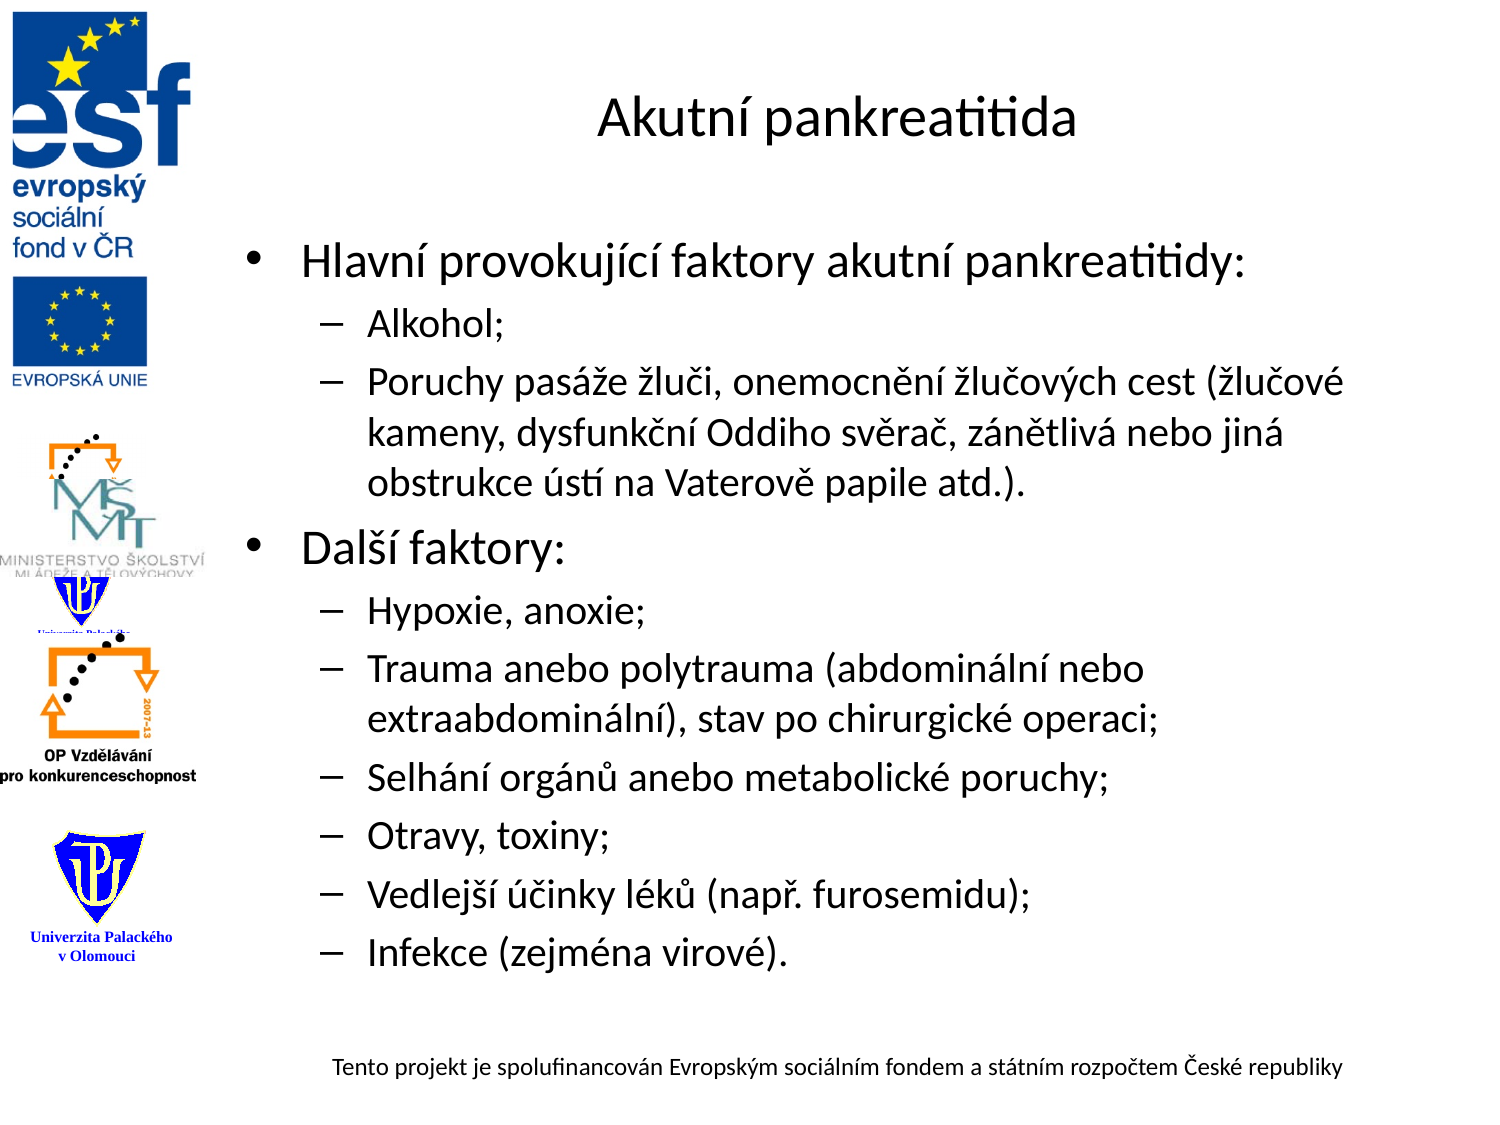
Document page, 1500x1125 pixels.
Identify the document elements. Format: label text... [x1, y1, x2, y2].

subtitle Hlavní provokující faktory akutní pankreatitidy: Alkohol; Poruchy pasáže žluči, onemocnění žlučových cest (žlučové kameny, dysfunkční Oddiho svěrač, zánětlivá nebo jiná obstrukce ústí na Vaterově papile atd.). Další faktory: Hypoxie, anoxie; Trauma anebo polytrauma (abdominální nebo extraabdominální), stav po chirurgické operaci; Selhání orgánů anebo metabolické poruchy; Otravy, toxiny; Vedlejší účinky léků (např. furosemidu); Infekce (zejména virové). [230, 219, 1447, 1000]
picture [0, 434, 207, 577]
footer Tento projekt je spolufinancován Evropským sociálním fondem a státním rozpočtem České republiky [230, 1042, 1447, 1103]
picture [0, 0, 203, 398]
picture [0, 822, 195, 984]
title Akutní pankreatitida [230, 54, 1447, 173]
picture [0, 633, 196, 785]
